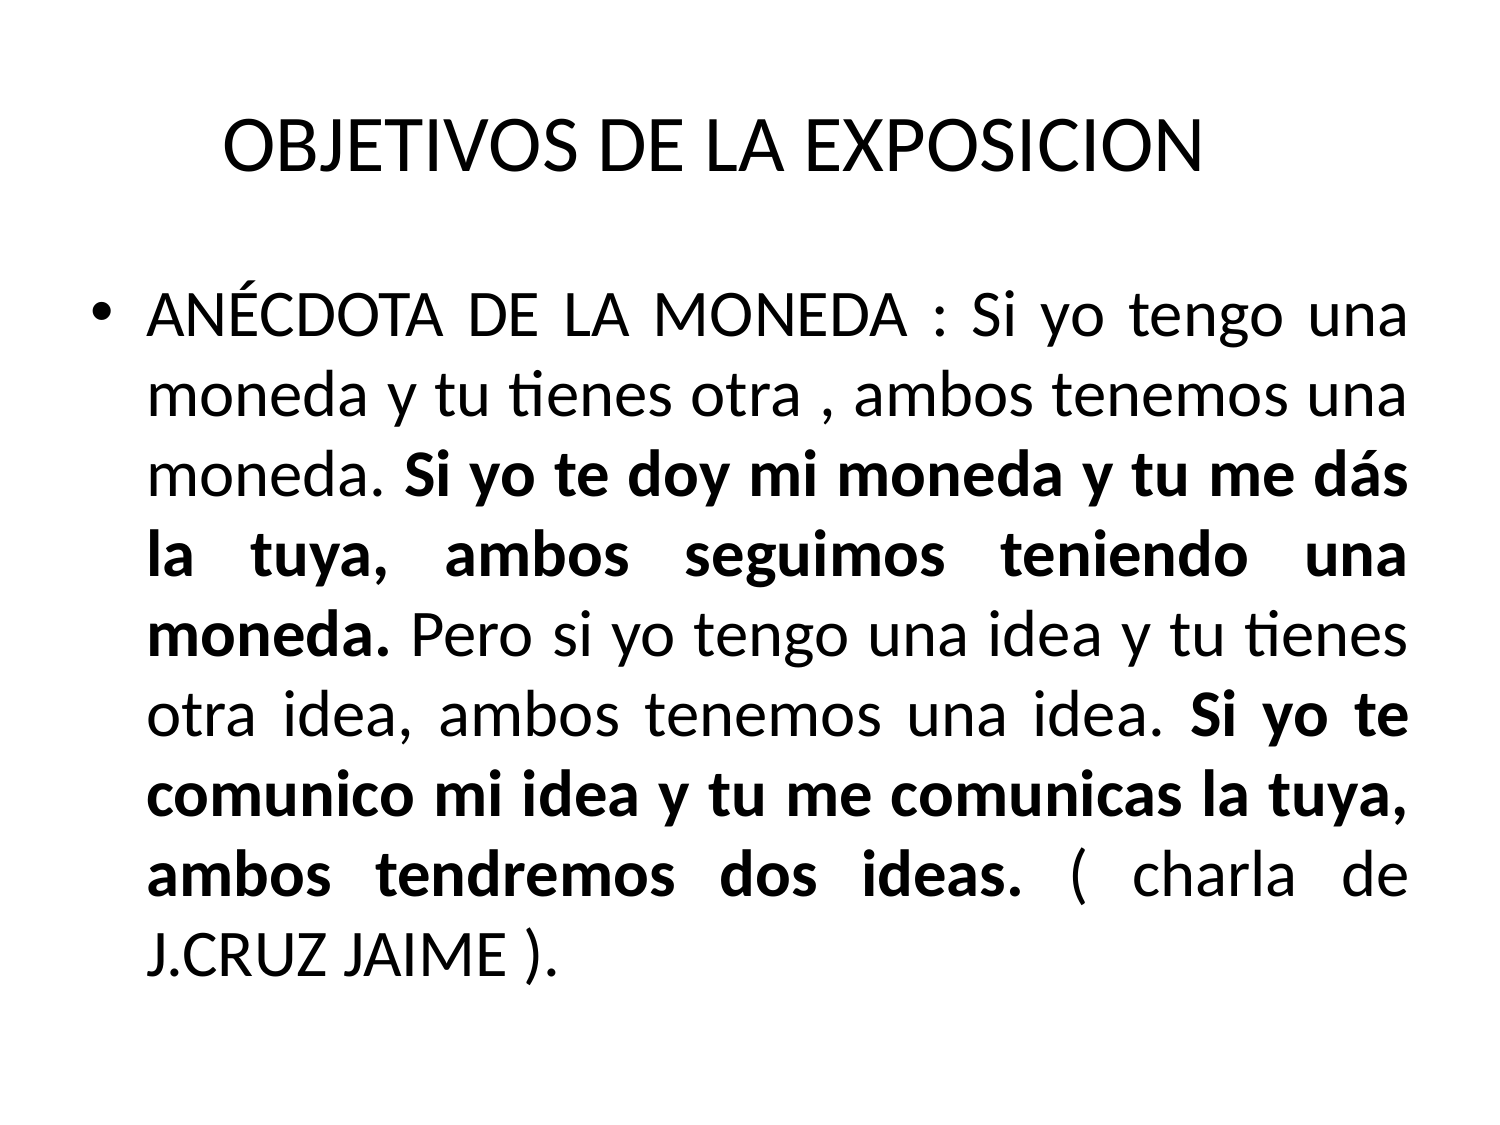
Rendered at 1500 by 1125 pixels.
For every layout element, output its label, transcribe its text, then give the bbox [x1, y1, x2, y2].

list ANÉCDOTA DE LA MONEDA : Si yo tengo una moneda y tu tienes otra , ambos tenemos una moneda. Si yo te doy mi moneda y tu me dás la tuya, ambos seguimos teniendo una moneda. Pero si yo tengo una idea y tu tienes otra idea, ambos tenemos una idea. Si yo te comunico mi idea y tu me comunicas la tuya, ambos tendremos dos ideas. ( charla de J.CRUZ JAIME ). [74, 262, 1426, 1006]
title OBJETIVOS DE LA EXPOSICION [74, 44, 1426, 233]
